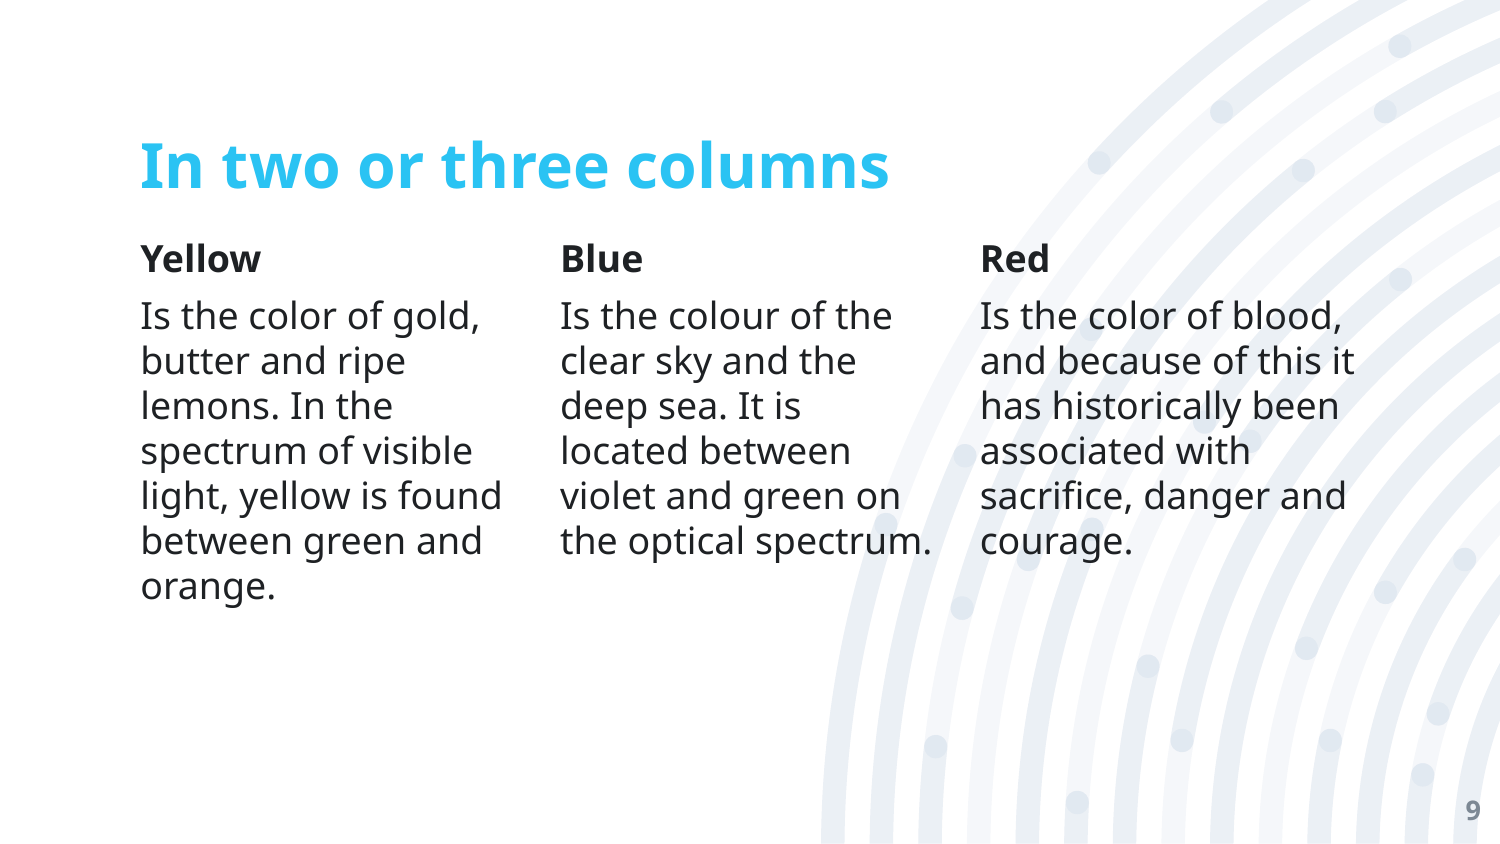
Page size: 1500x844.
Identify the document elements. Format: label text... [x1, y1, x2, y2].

slide_number ‹#› [1391, 779, 1482, 844]
list Yellow Is the color of gold, butter and ripe lemons. In the spectrum of visible light, yellow is found between green and orange. [140, 234, 521, 780]
title In two or three columns [140, 137, 1360, 203]
list Red Is the color of blood, and because of this it has historically been associated with sacrifice, danger and courage. [979, 234, 1360, 780]
list Blue Is the colour of the clear sky and the deep sea. It is located between violet and green on the optical spectrum. [560, 234, 940, 780]
